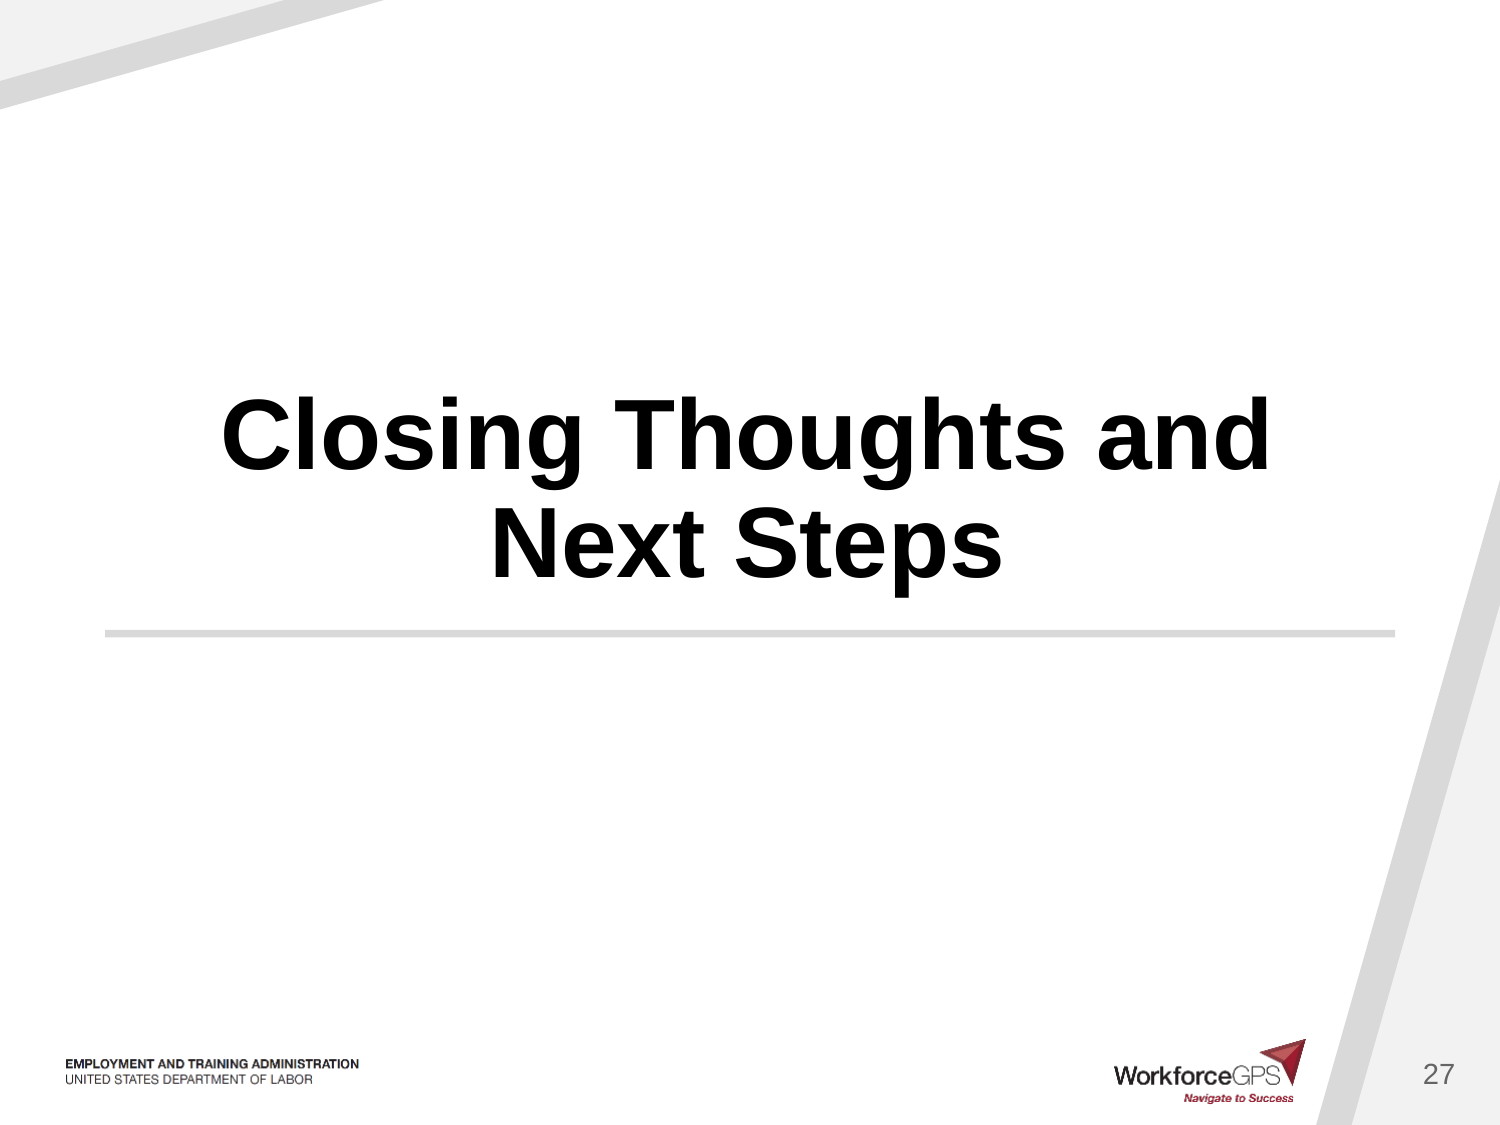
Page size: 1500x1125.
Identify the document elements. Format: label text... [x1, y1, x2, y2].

title Closing Thoughts and Next Steps [102, 138, 1393, 607]
slide_number 27 [1260, 1042, 1471, 1103]
picture [1112, 1038, 1308, 1105]
picture [59, 1053, 370, 1092]
